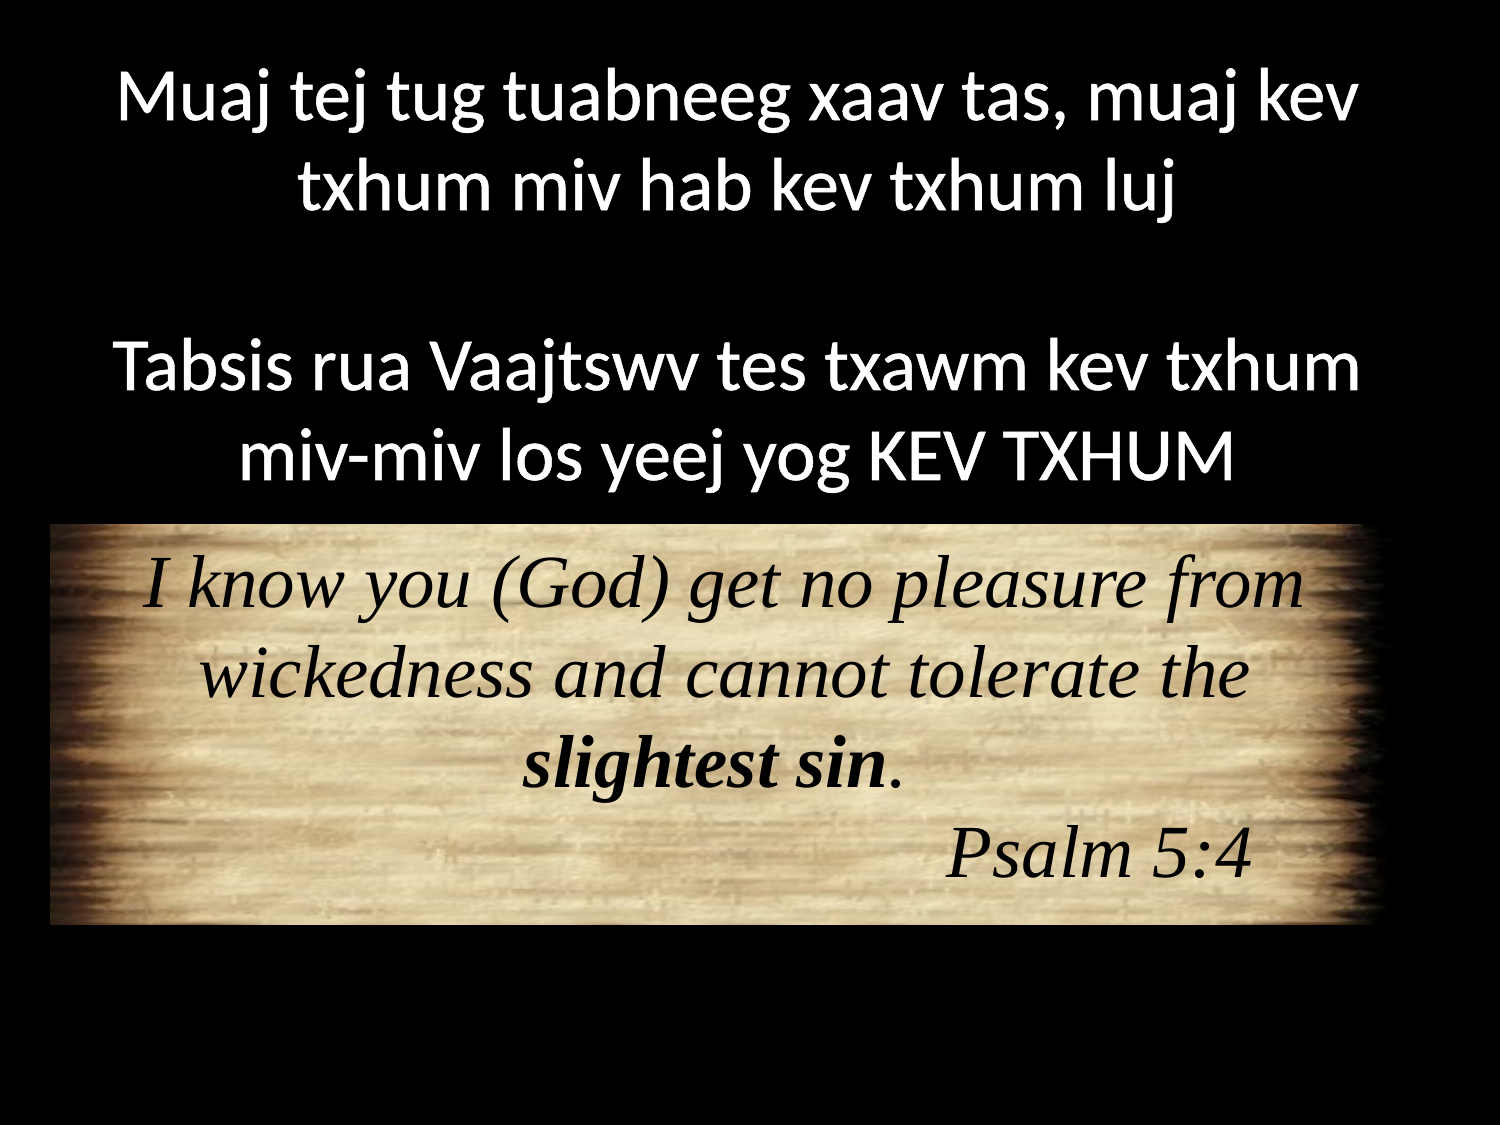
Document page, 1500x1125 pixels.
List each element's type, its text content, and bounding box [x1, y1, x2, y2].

text_box Muaj tej tug tuabneeg xaav tas, muaj kev txhum miv hab kev txhum luj Tabsis rua Vaajtswv tes txawm kev txhum miv-miv los yeej yog KEV TXHUM [24, 37, 1450, 503]
picture [49, 524, 1426, 926]
